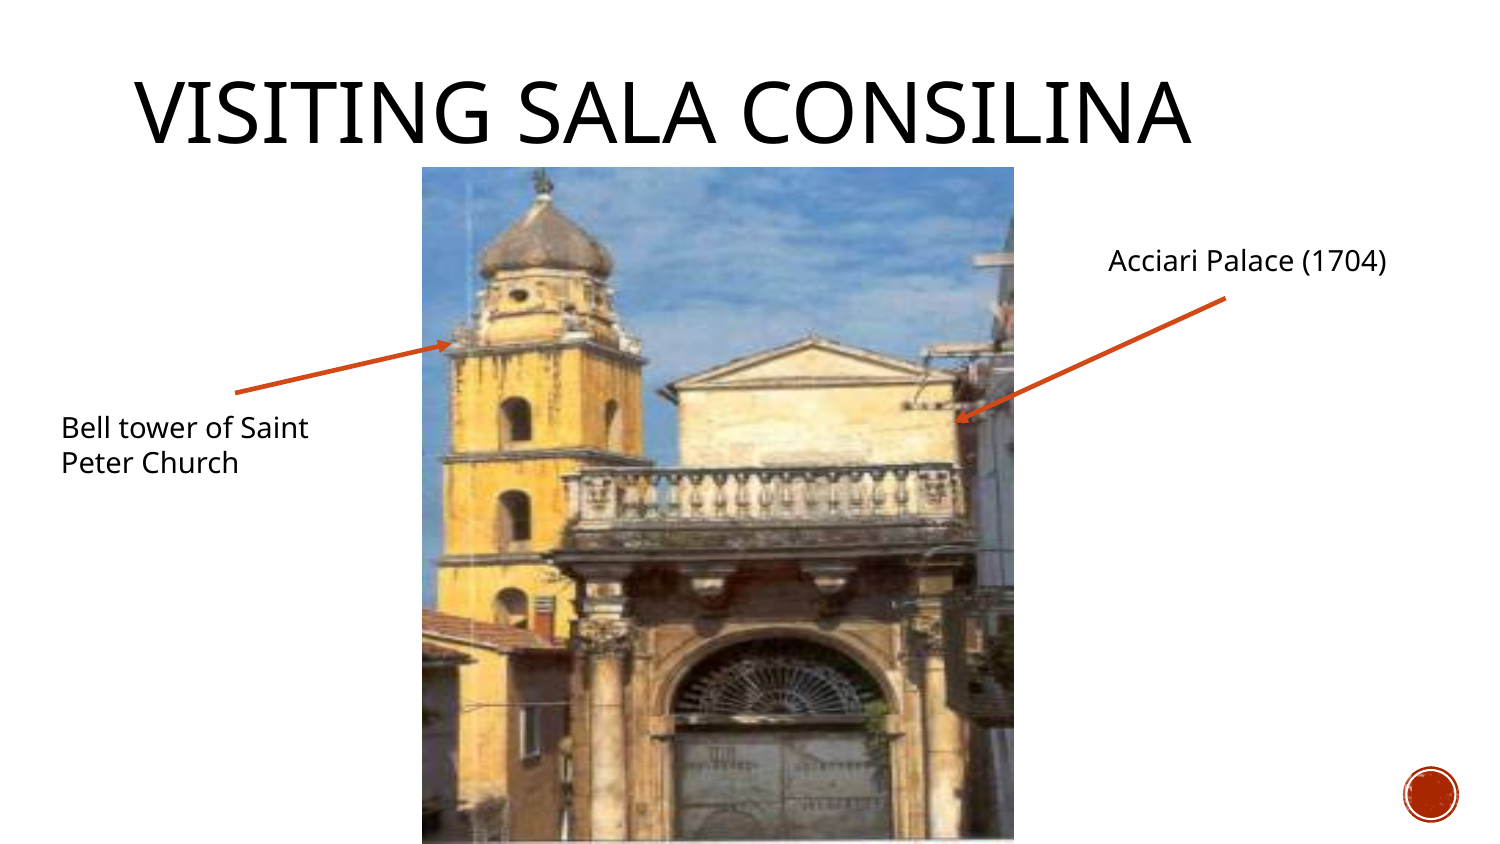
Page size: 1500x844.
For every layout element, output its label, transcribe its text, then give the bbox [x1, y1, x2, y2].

picture [421, 167, 1014, 844]
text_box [953, 297, 1226, 423]
picture [1402, 766, 1460, 823]
text_box Bell tower of Saint Peter Church [49, 404, 344, 484]
text_box Acciari Palace (1704) [1089, 236, 1436, 283]
title VISITING SALA CONSILINA [123, 27, 1361, 204]
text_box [234, 343, 453, 394]
